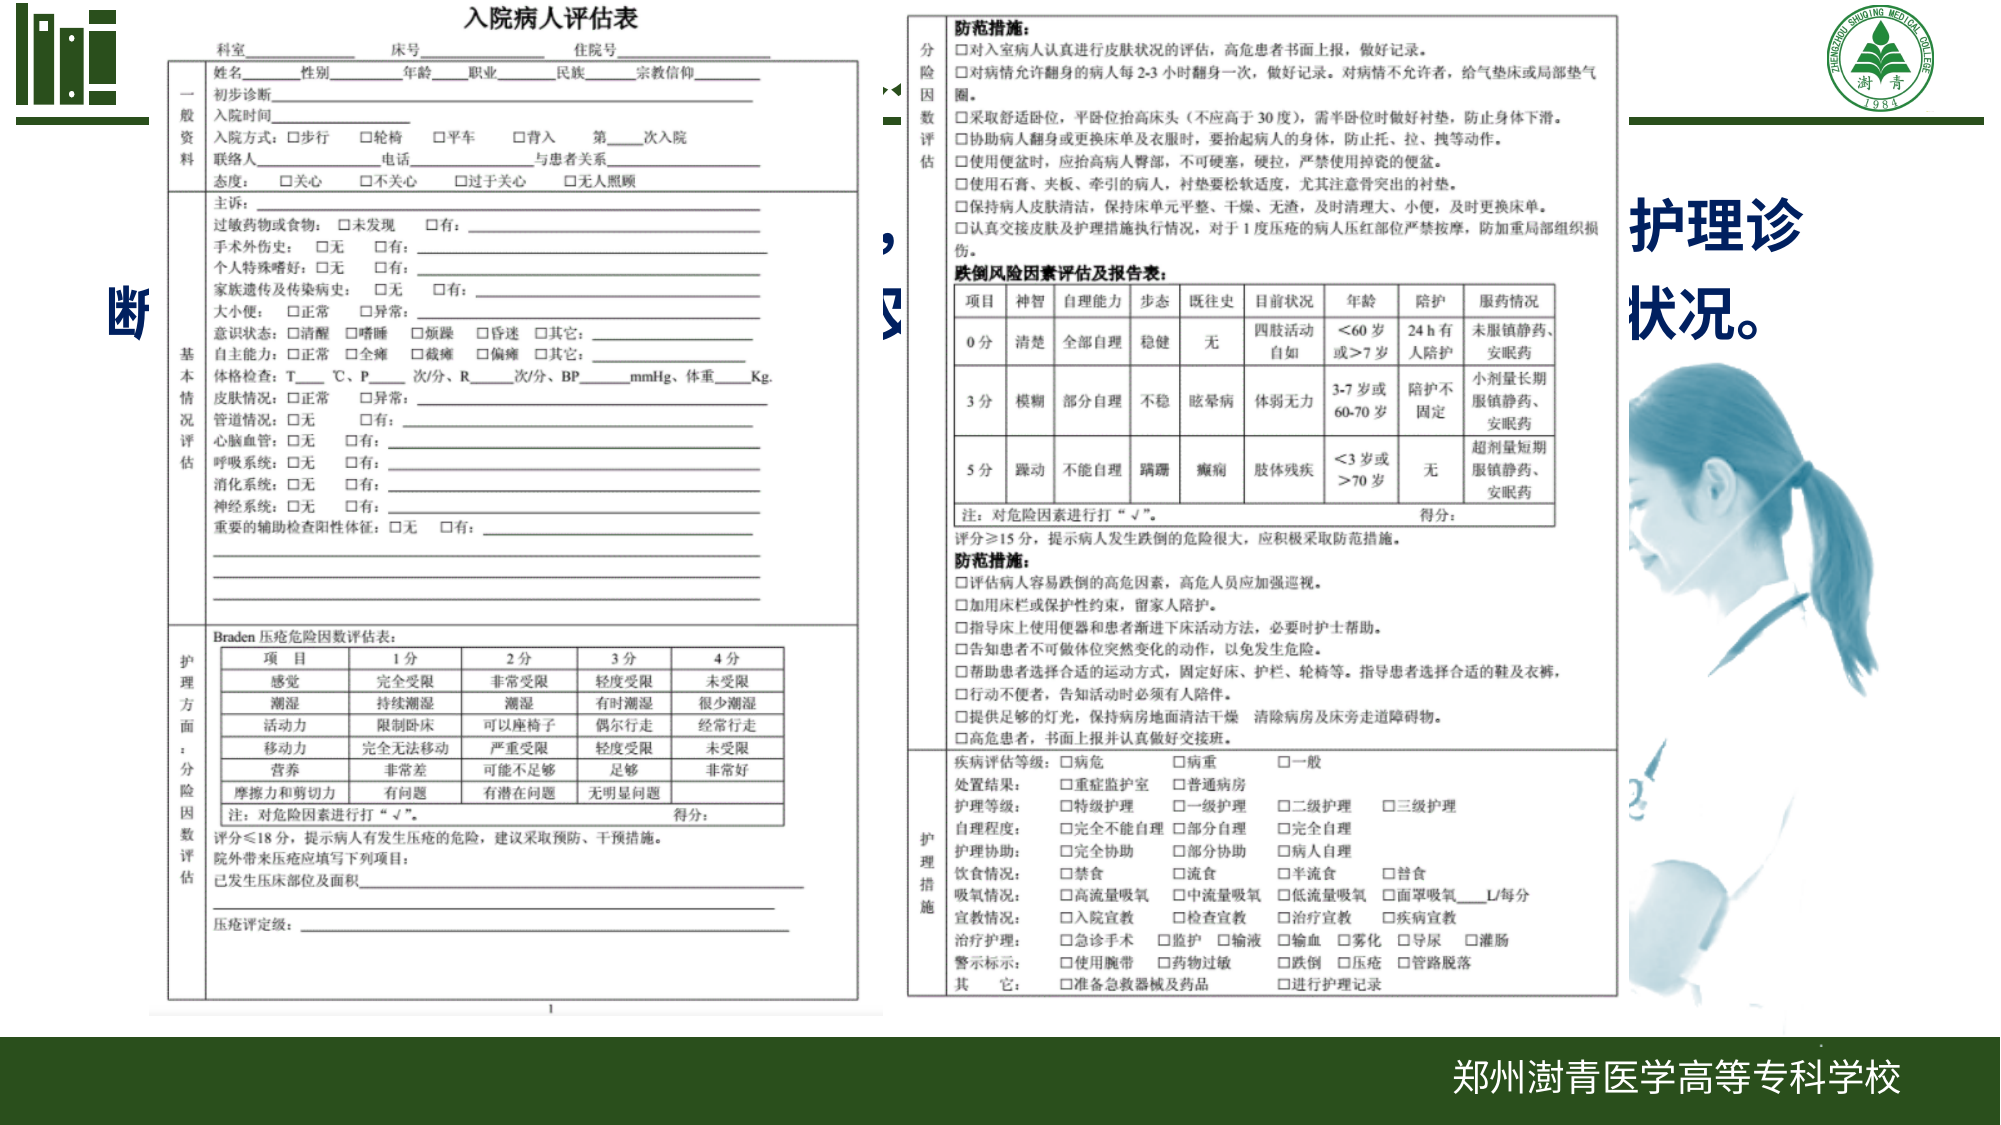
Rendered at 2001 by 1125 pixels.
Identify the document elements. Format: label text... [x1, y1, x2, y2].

text_box 对新入院病人进行初步评估，找出存在的健康问题，确定护理诊断。包括病人一般资料、现在及既往健康状况、心理和社会状况。 [1629, 164, 1922, 286]
text_box 郑州澍青医学高等专科学校 [1437, 1046, 2000, 1116]
list 六、护理病历——病人入院评估表 [883, 17, 901, 112]
picture [1827, 5, 1934, 112]
text_box 对新入院病人进行初步评估，找出存在的健康问题，确定护理诊断。包括病人一般资料、现在及既往健康状况、心理和社会状况。 [90, 164, 149, 354]
picture [901, 2, 1922, 1047]
picture [149, 0, 883, 1016]
text_box 对新入院病人进行初步评估，找出存在的健康问题，确定护理诊断。包括病人一般资料、现在及既往健康状况、心理和社会状况。 [883, 164, 901, 354]
